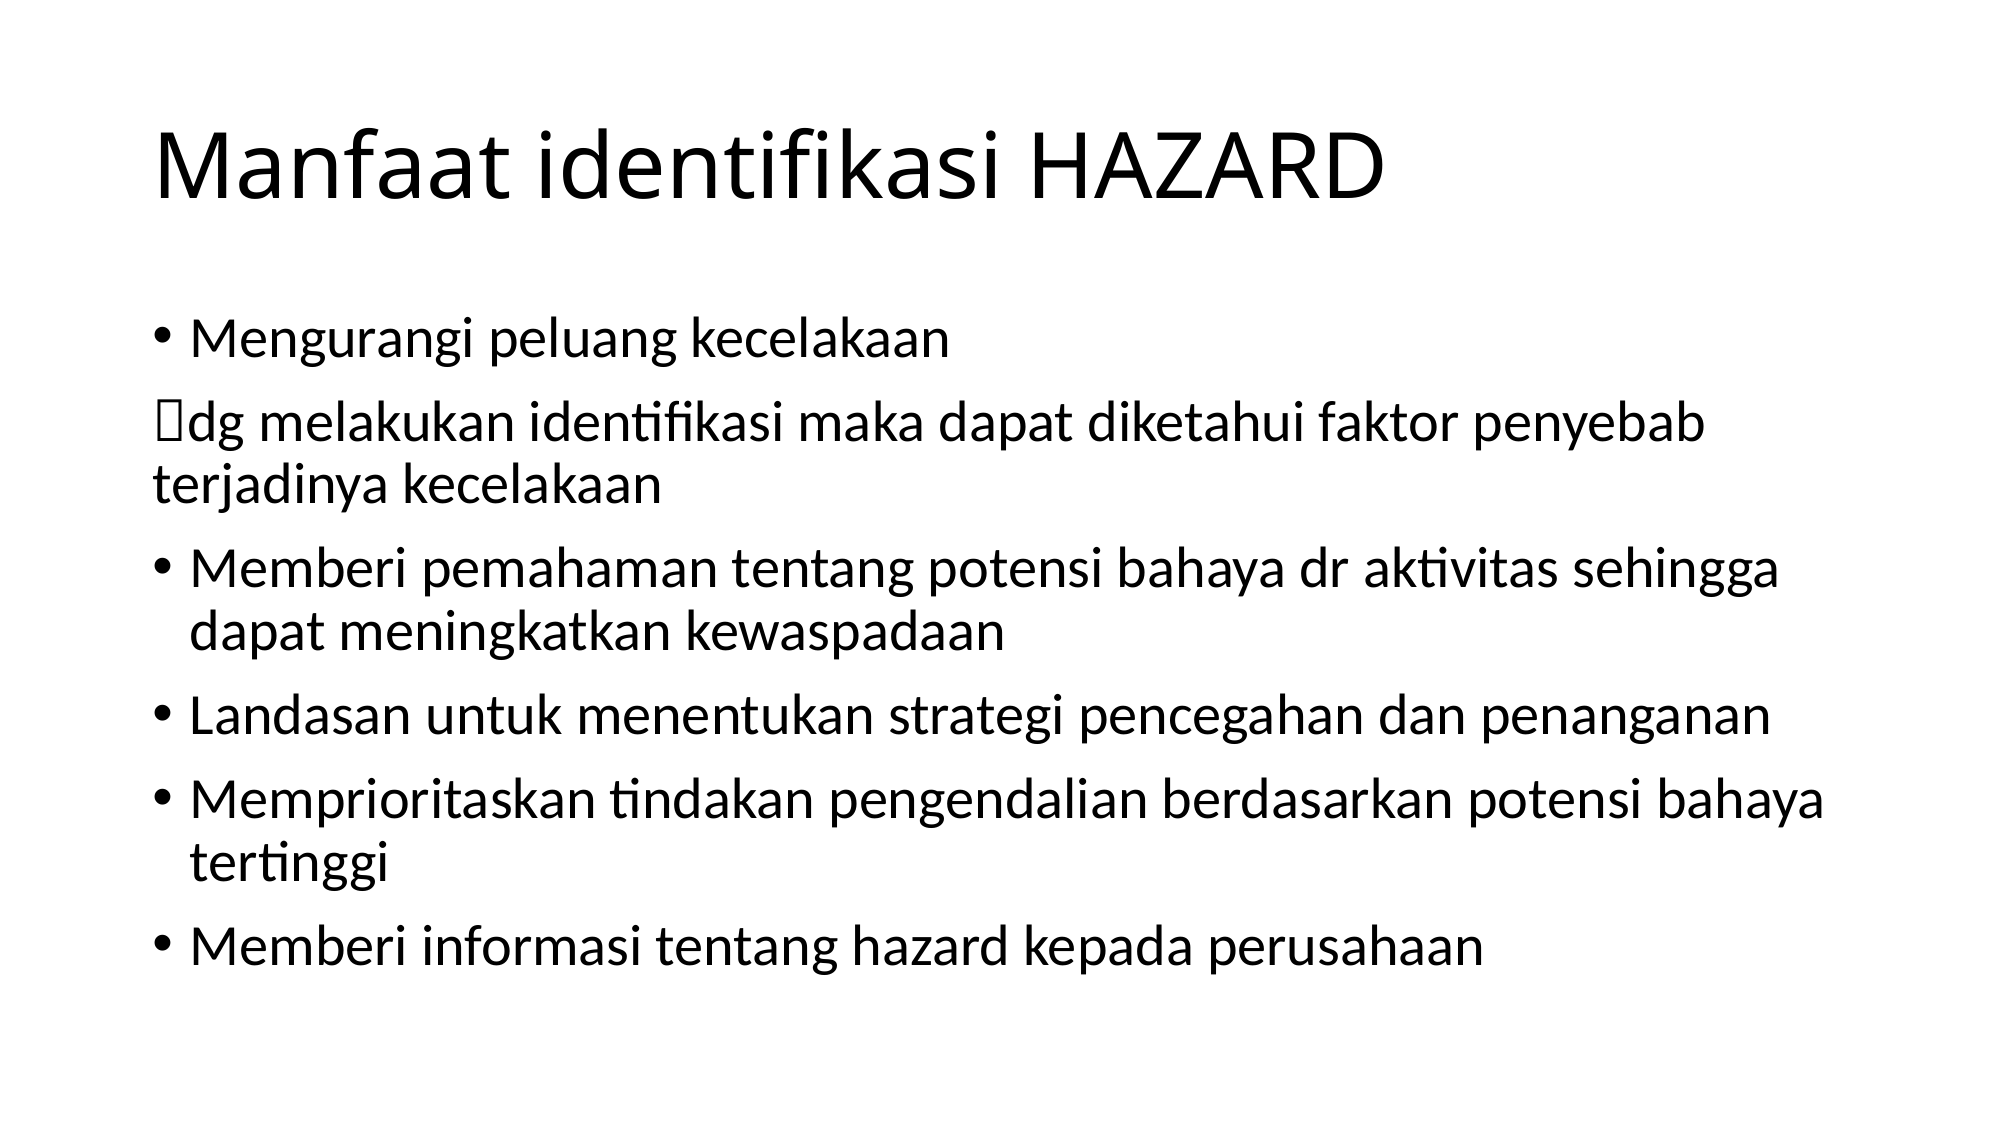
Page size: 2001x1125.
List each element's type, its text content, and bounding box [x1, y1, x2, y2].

list Mengurangi peluang kecelakaan dg melakukan identifikasi maka dapat diketahui faktor penyebab terjadinya kecelakaan Memberi pemahaman tentang potensi bahaya dr aktivitas sehingga dapat meningkatkan kewaspadaan Landasan untuk menentukan strategi pencegahan dan penanganan Memprioritaskan tindakan pengendalian berdasarkan potensi bahaya tertinggi Memberi informasi tentang hazard kepada perusahaan [137, 299, 1863, 1014]
title Manfaat identifikasi HAZARD [137, 59, 1863, 278]
